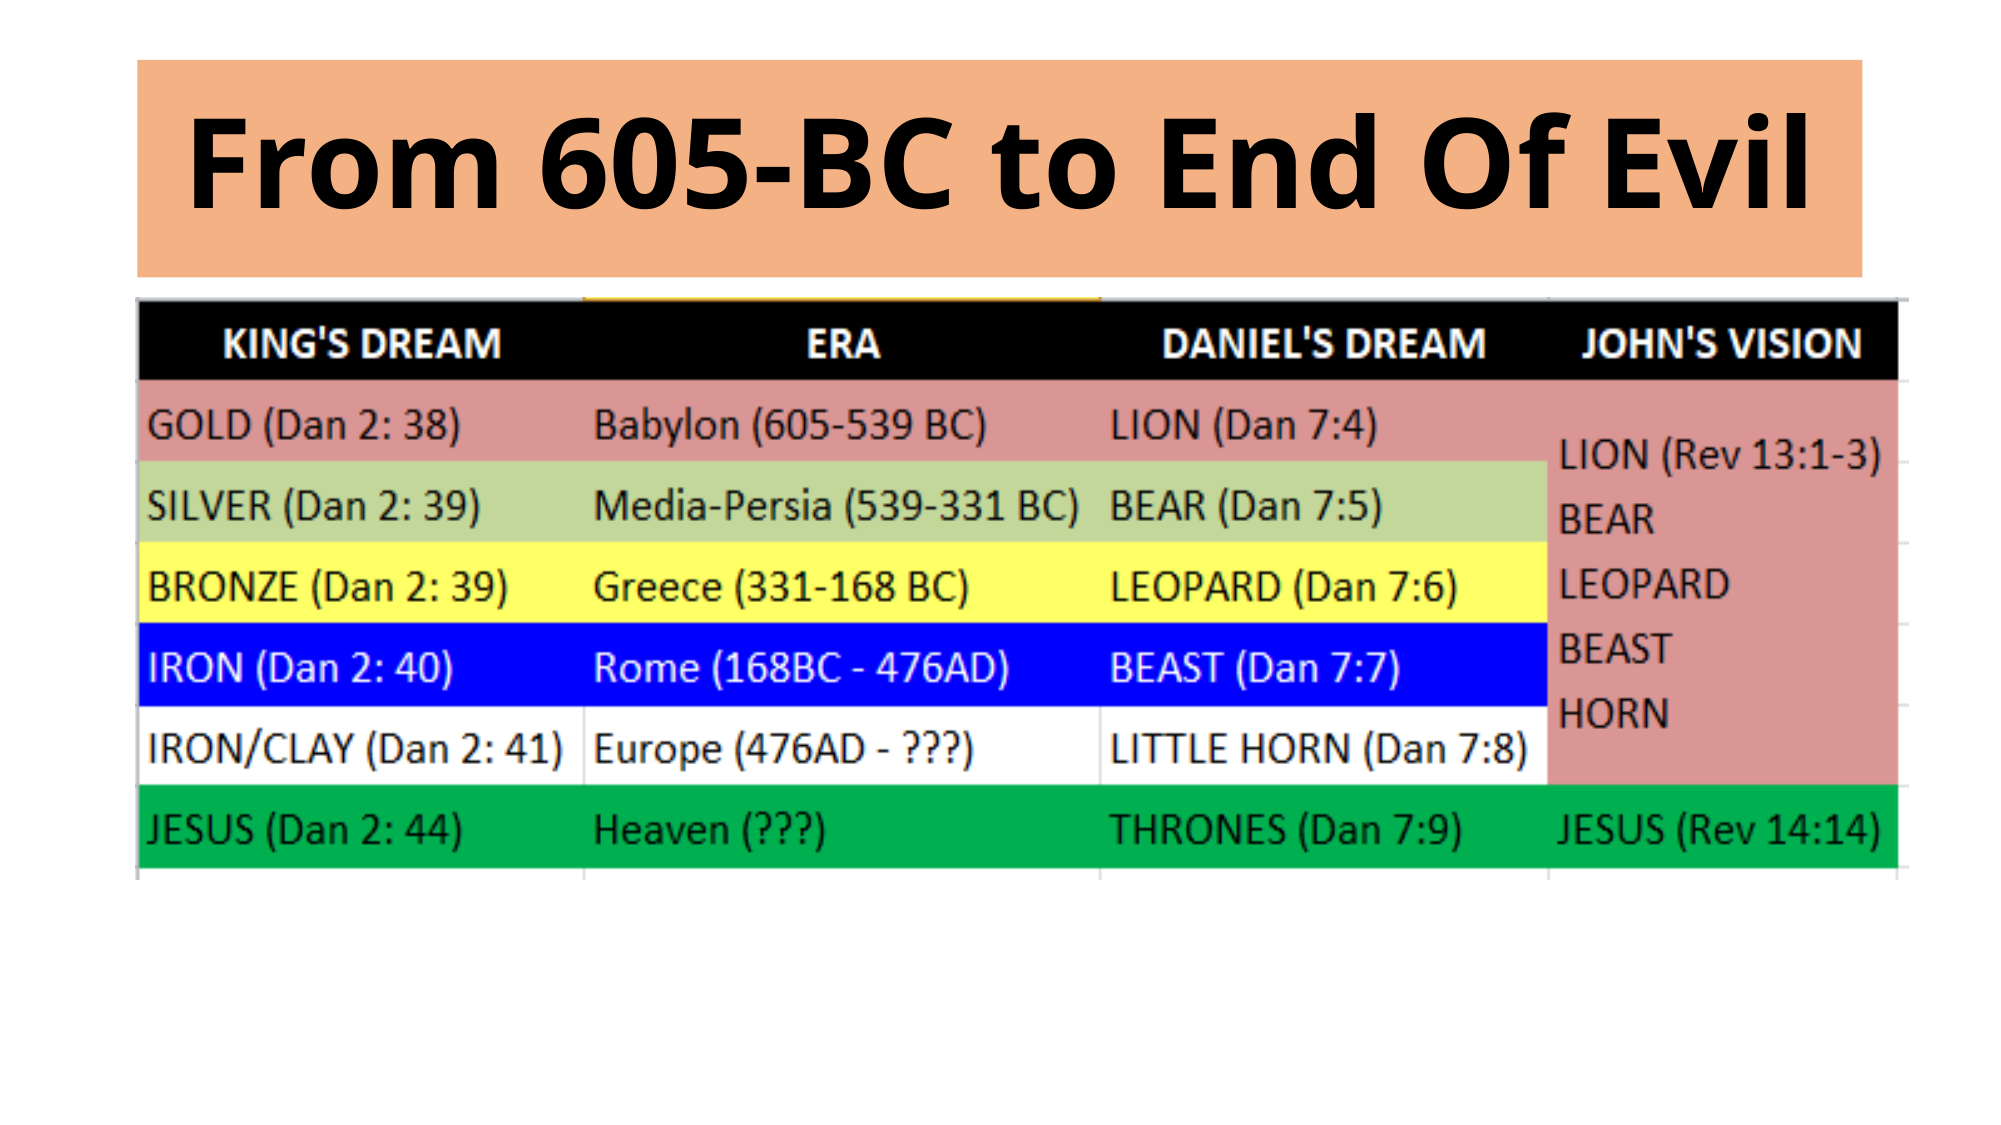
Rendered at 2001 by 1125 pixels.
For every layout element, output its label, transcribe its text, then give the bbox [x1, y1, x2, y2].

picture [135, 297, 1909, 880]
title From 605-BC to End Of Evil [137, 59, 1863, 278]
